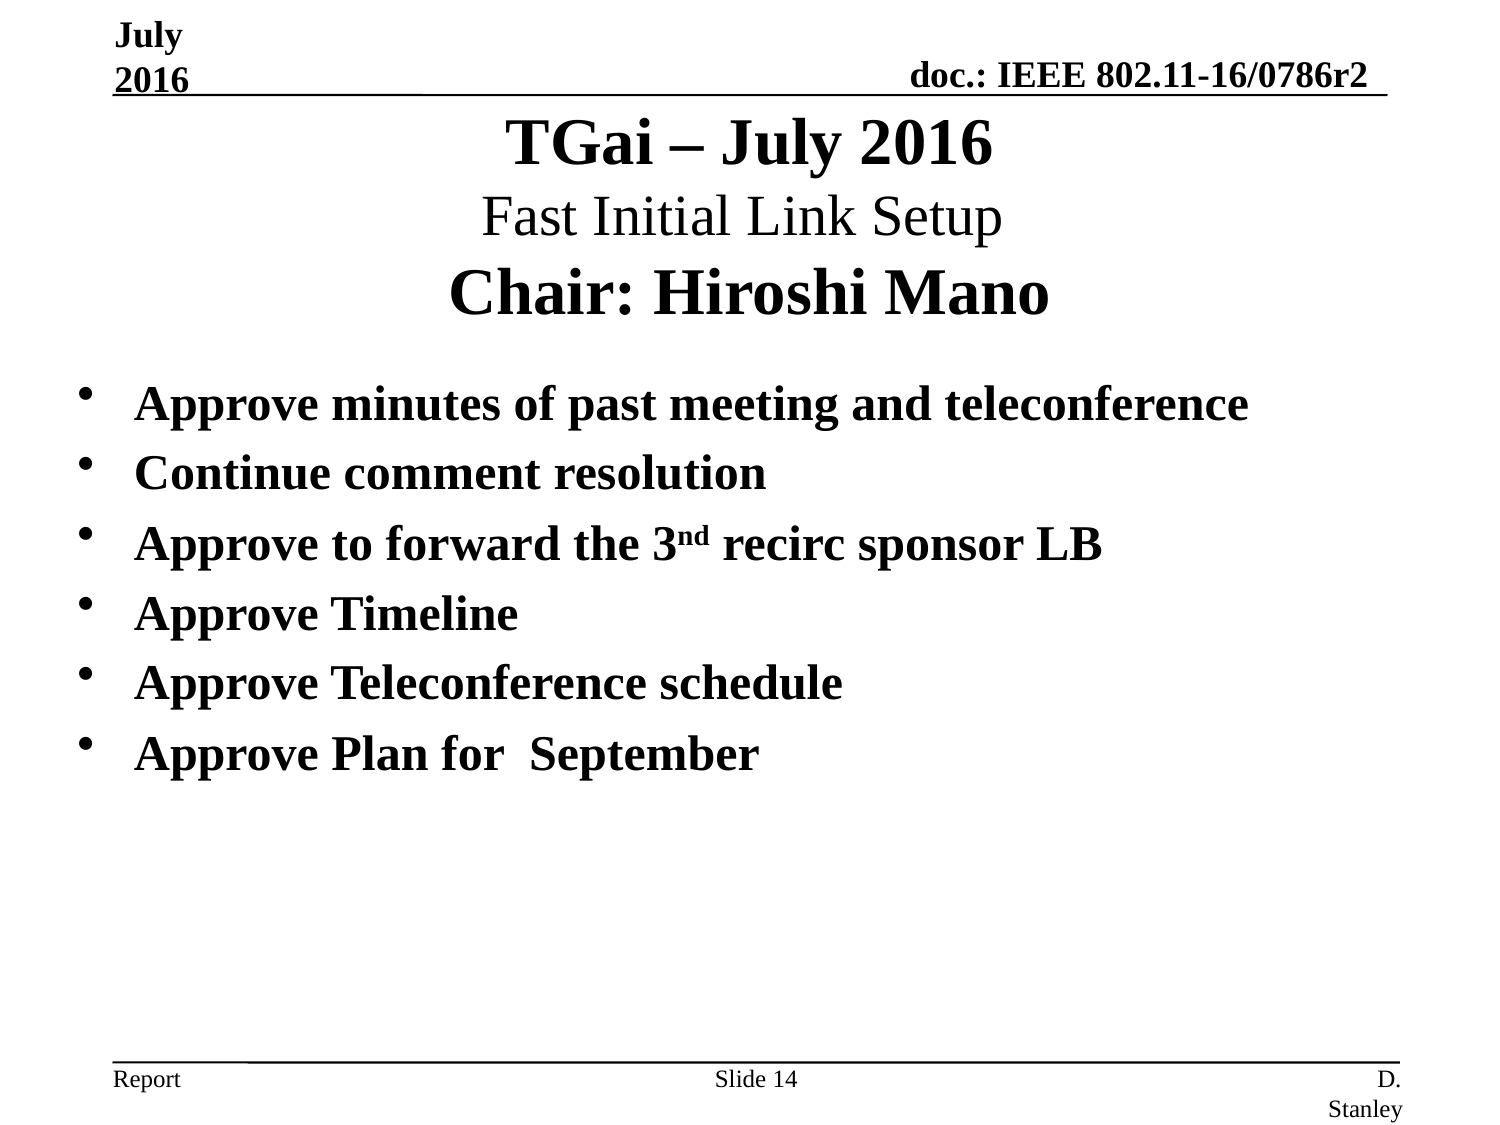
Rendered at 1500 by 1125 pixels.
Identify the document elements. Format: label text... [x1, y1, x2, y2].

title TGai – July 2016 Fast Initial Link Setup Chair: Hiroshi Mano [0, 125, 1500, 300]
list Approve minutes of past meeting and teleconference Continue comment resolution Approve to forward the 3nd recirc sponsor LB Approve Timeline Approve Teleconference schedule Approve Plan for September [62, 362, 1450, 1038]
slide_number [114, 54, 257, 100]
slide_number Slide 14 [712, 1062, 800, 1093]
footer D. Stanley, HP Enterprise [1325, 1062, 1402, 1093]
